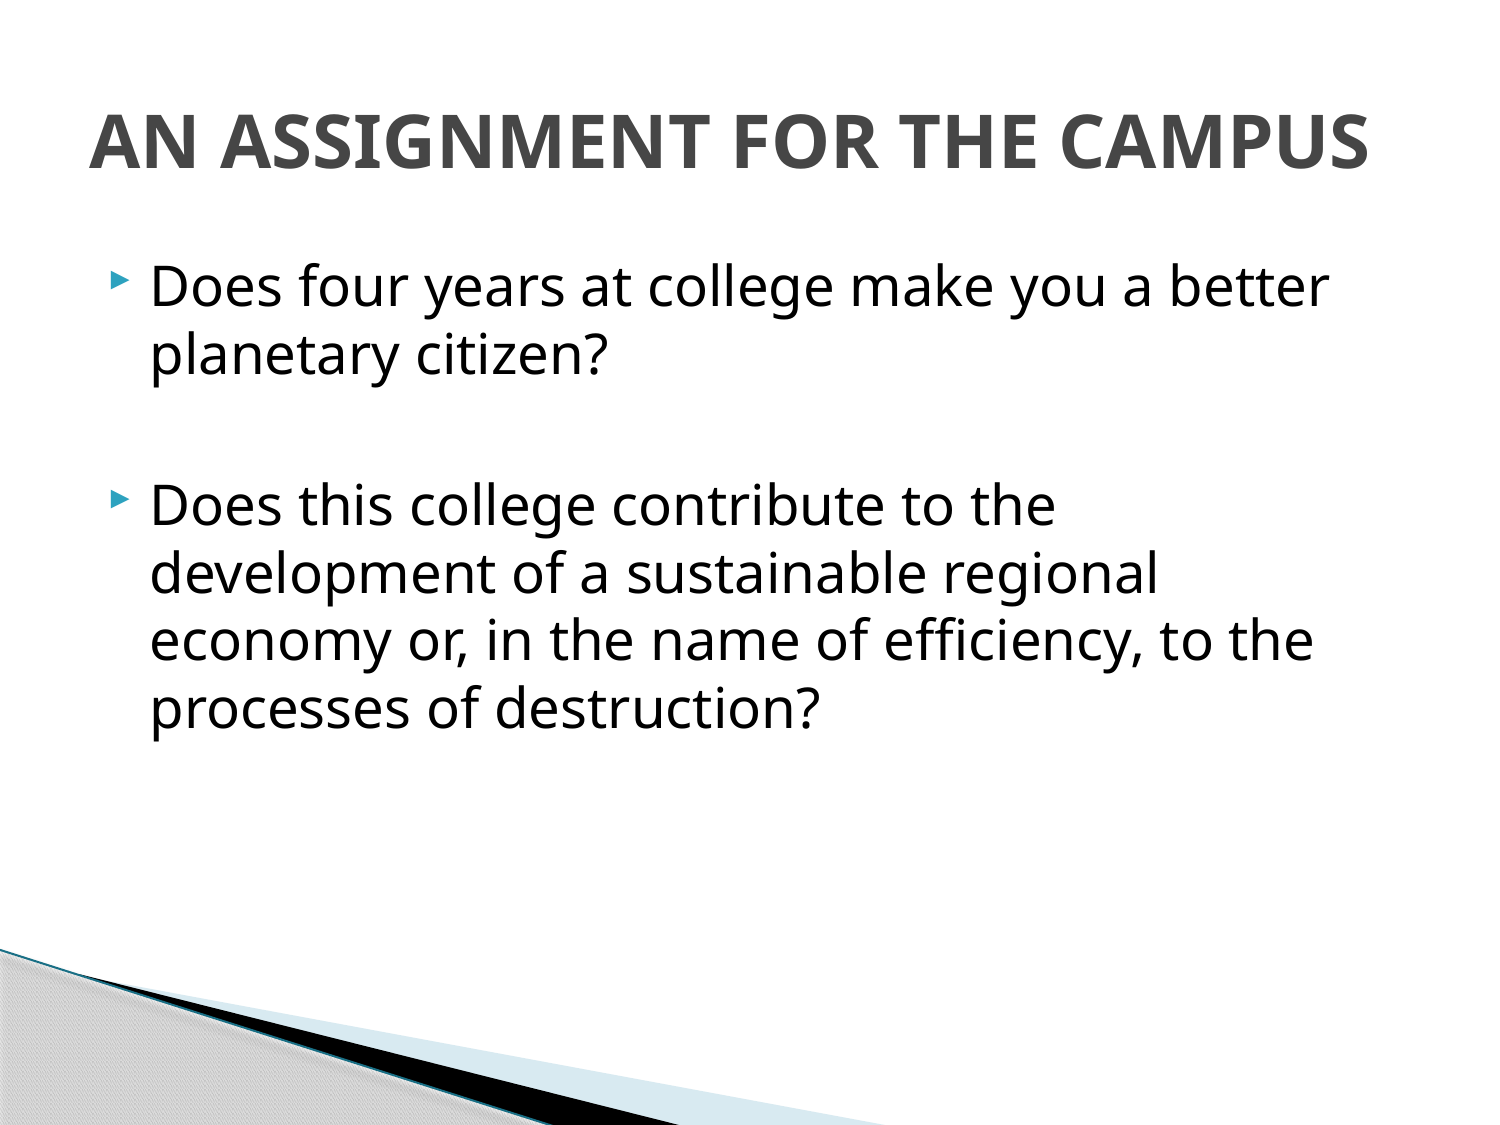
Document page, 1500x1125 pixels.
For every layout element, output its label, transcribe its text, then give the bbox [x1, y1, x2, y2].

title AN ASSIGNMENT FOR THE CAMPUS [75, 45, 1425, 233]
list Does four years at college make you a better planetary citizen? Does this college contribute to the development of a sustainable regional economy or, in the name of efficiency, to the processes of destruction? [75, 243, 1425, 986]
